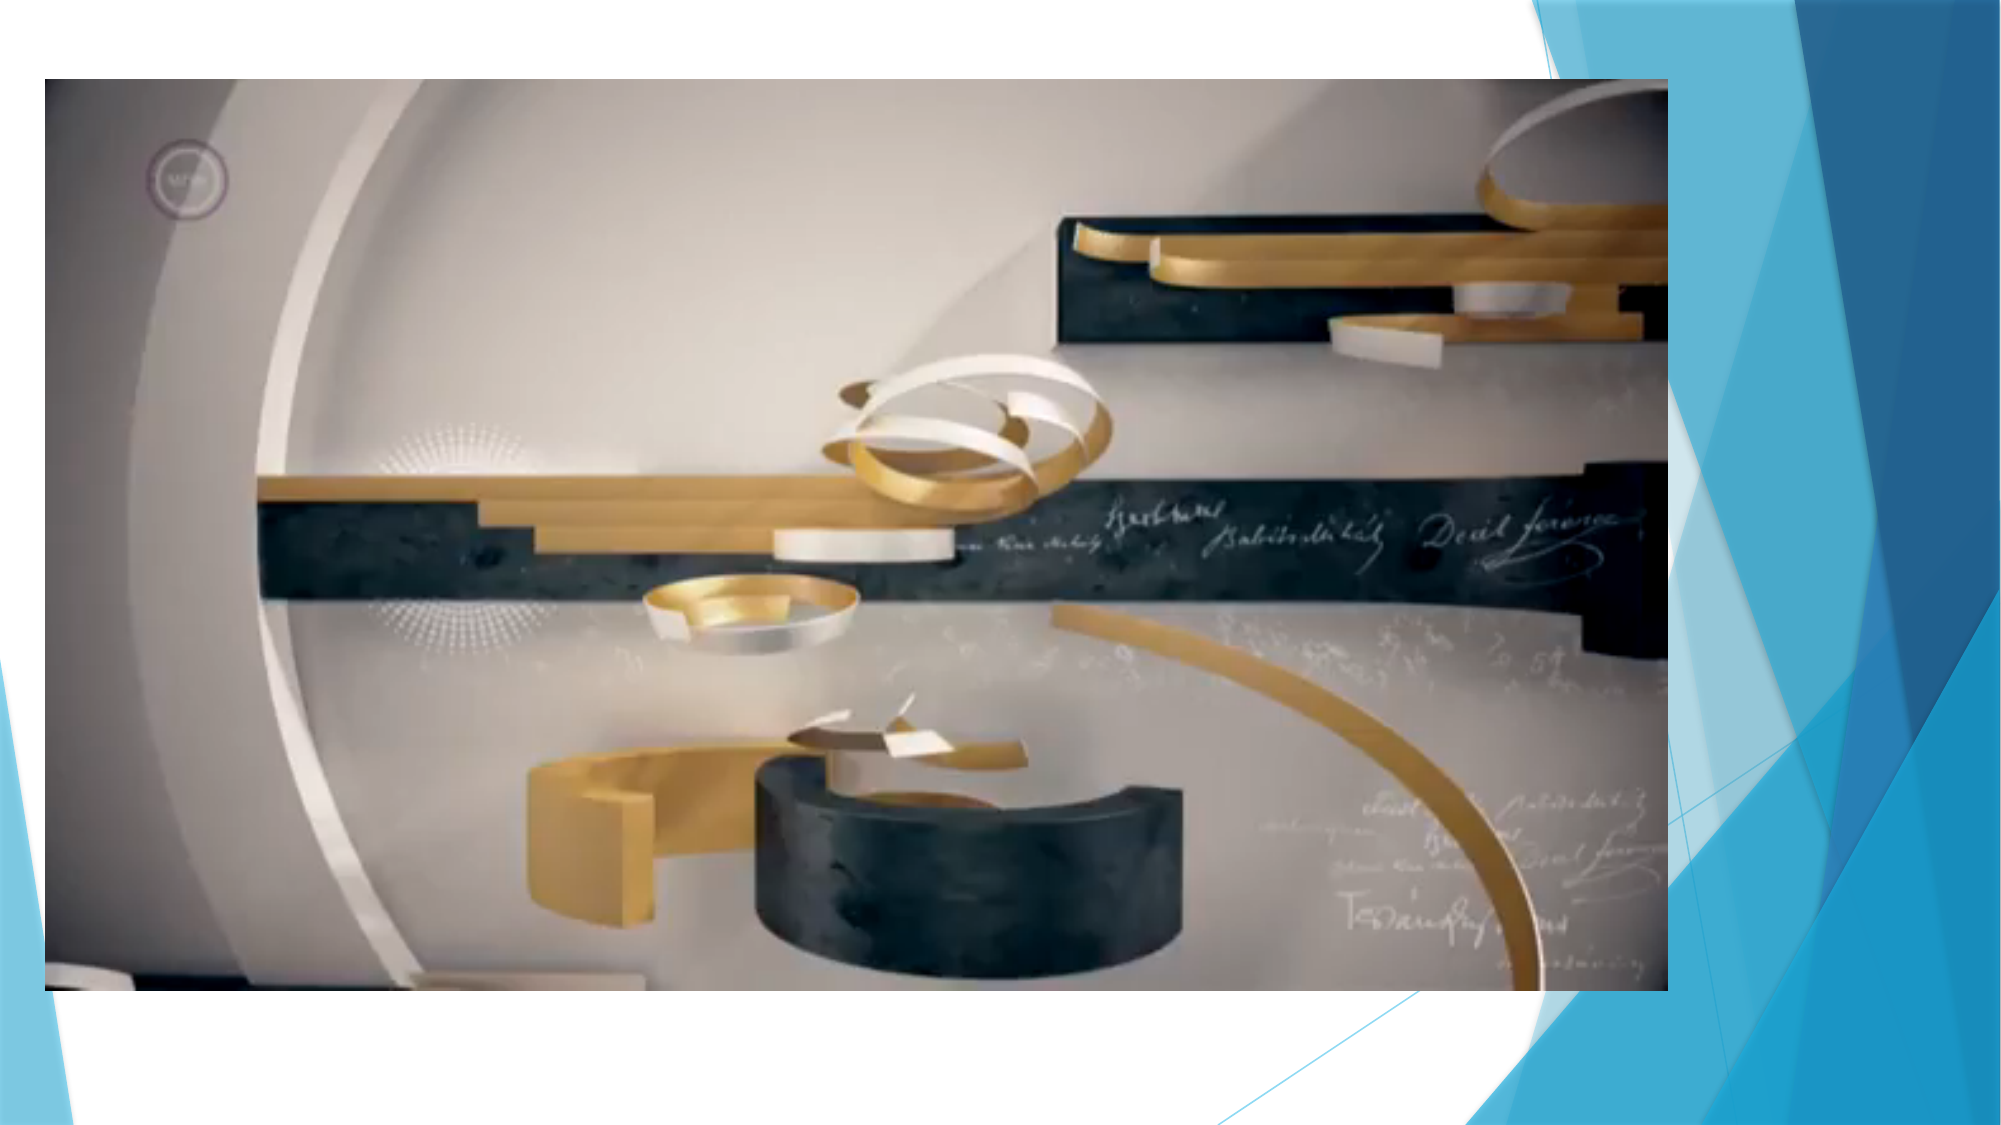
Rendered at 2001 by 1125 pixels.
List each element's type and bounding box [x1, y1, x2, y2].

text_box [44, 77, 1670, 993]
